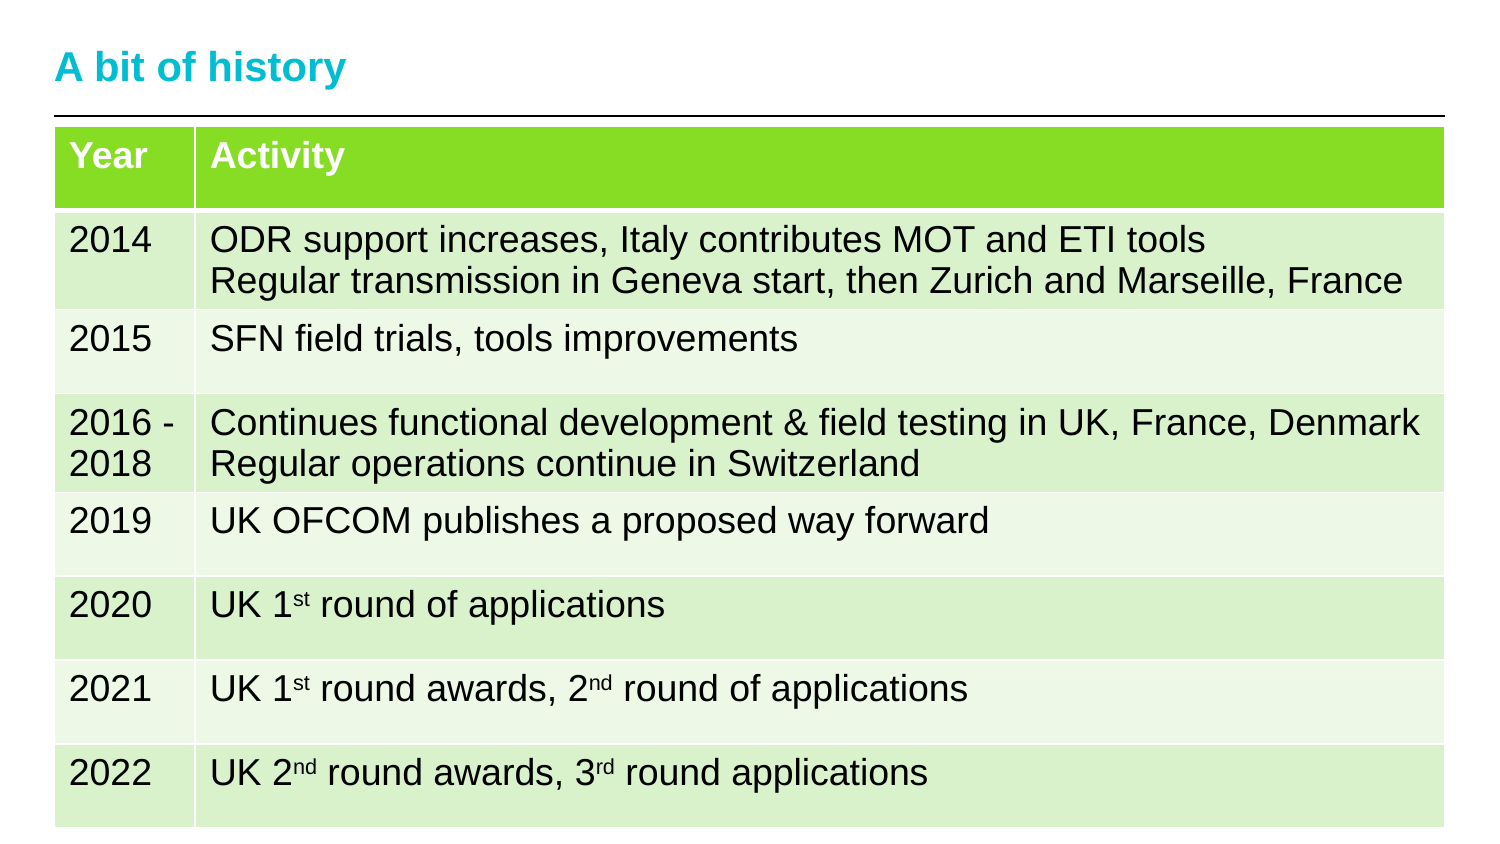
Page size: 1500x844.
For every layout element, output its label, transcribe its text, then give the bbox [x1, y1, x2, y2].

table_header Activity [196, 127, 1444, 208]
table_cell SFN field trials, tools improvements [196, 310, 1444, 393]
table_cell ODR support increases, Italy contributes MOT and ETI tools Regular transmission in Geneva start, then Zurich and Marseille, France [196, 213, 1444, 309]
table_cell 2019 [55, 493, 194, 575]
table_header Year [55, 127, 194, 208]
table_cell 2016 - 2018 [55, 394, 194, 492]
table_cell 2014 [55, 213, 194, 309]
table_cell UK 1st round awards, 2nd round of applications [196, 661, 1444, 743]
table_cell Continues functional development & field testing in UK, France, Denmark Regular operations continue in Switzerland [196, 394, 1444, 492]
title A bit of history [53, 33, 1446, 117]
table_cell UK 2nd round awards, 3rd round applications [196, 745, 1444, 827]
table_cell 2021 [55, 661, 194, 743]
table_cell 2015 [55, 310, 194, 393]
table_cell 2022 [55, 745, 194, 827]
table_cell 2020 [55, 577, 194, 659]
table_cell UK 1st round of applications [196, 577, 1444, 659]
table_cell UK OFCOM publishes a proposed way forward [196, 493, 1444, 575]
